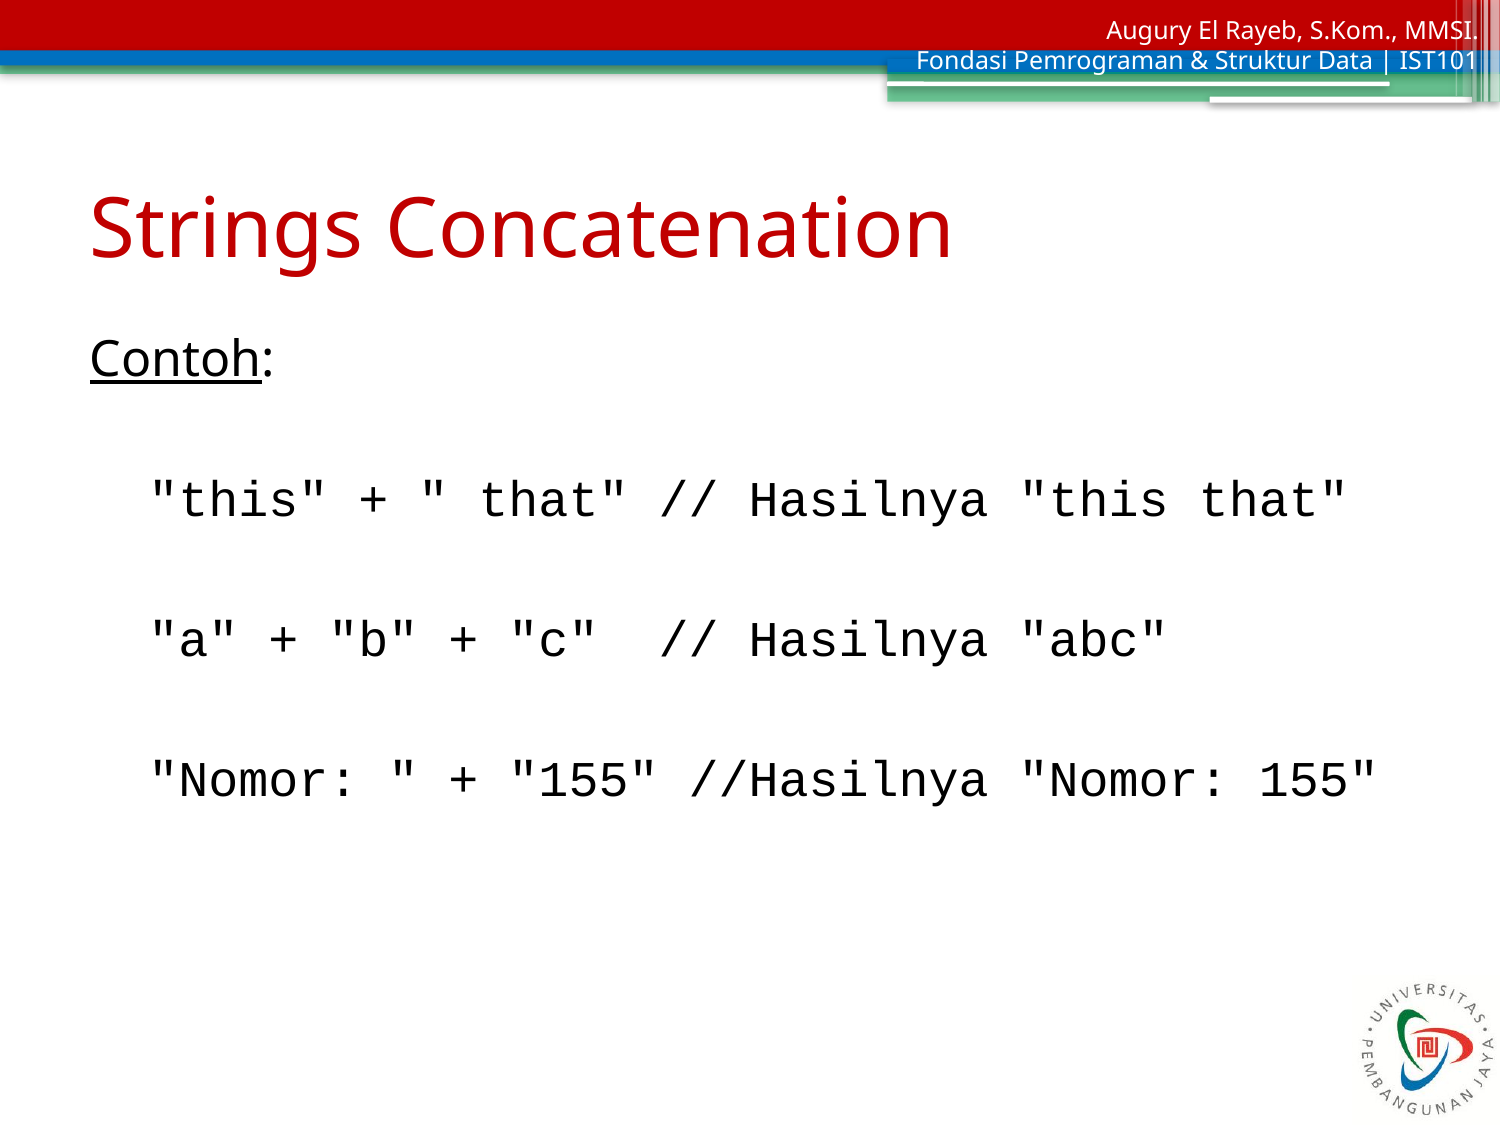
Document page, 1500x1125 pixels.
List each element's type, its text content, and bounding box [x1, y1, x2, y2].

title Strings Concatenation [75, 137, 1425, 313]
picture [1352, 975, 1500, 1125]
list Contoh: "this" + " that" // Hasilnya "this that" "a" + "b" + "c" // Hasilnya "abc" "Nomor: " + "155" //Hasilnya "Nomor: 155" [75, 318, 1425, 1029]
